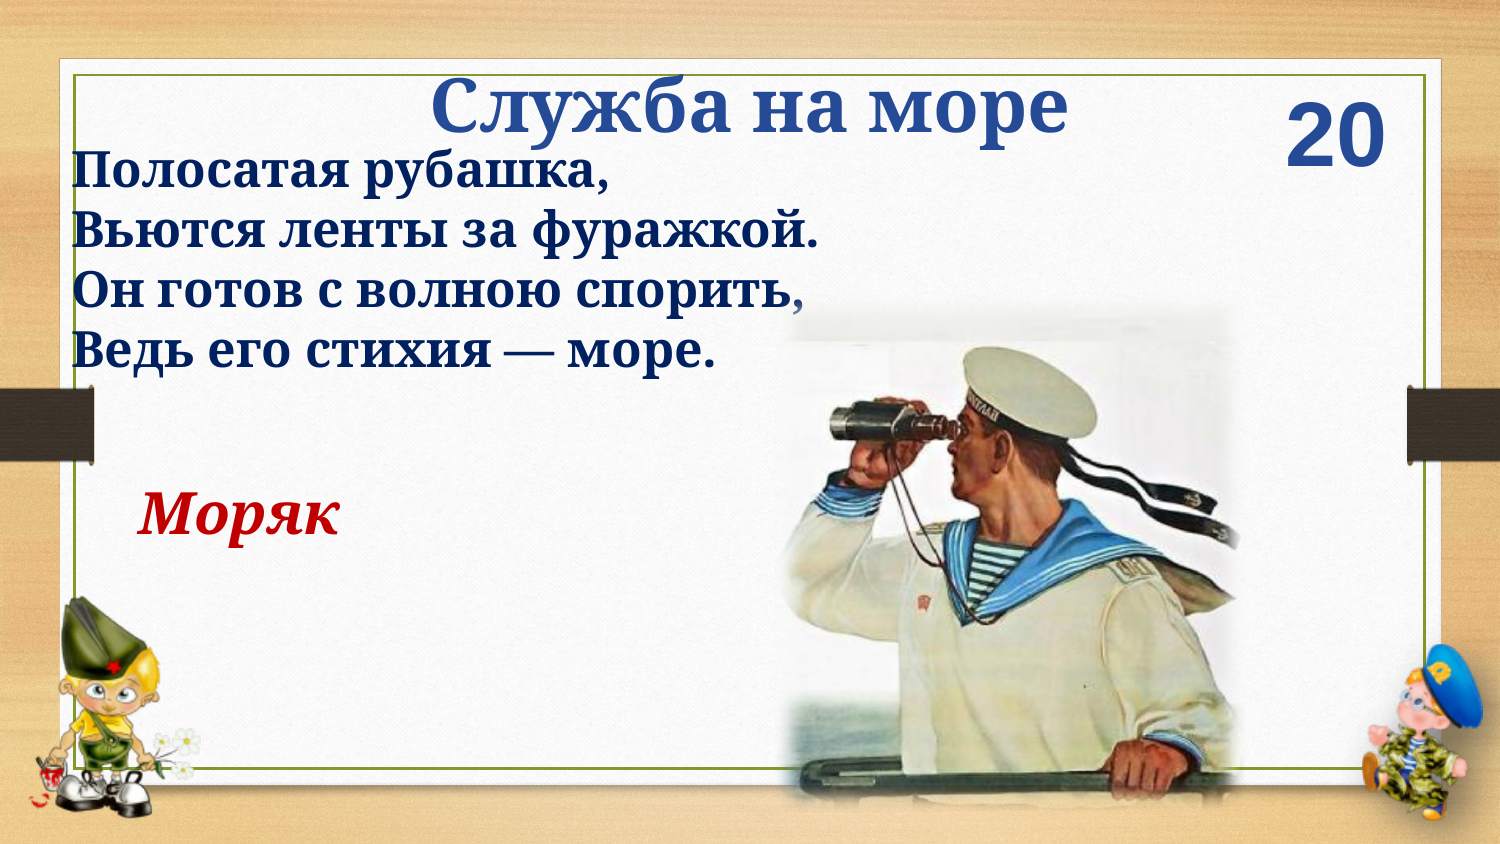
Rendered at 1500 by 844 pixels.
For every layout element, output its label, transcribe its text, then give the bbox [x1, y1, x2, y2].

picture [0, 0, 1500, 844]
text_box Полосатая рубашка, Вьются ленты за фуражкой. Он готов с волною спорить, Ведь его стихия — море. [56, 130, 907, 386]
text_box 20 [1266, 67, 1407, 193]
text_box Моряк [123, 469, 443, 554]
text_box Служба на море [301, 49, 1200, 155]
